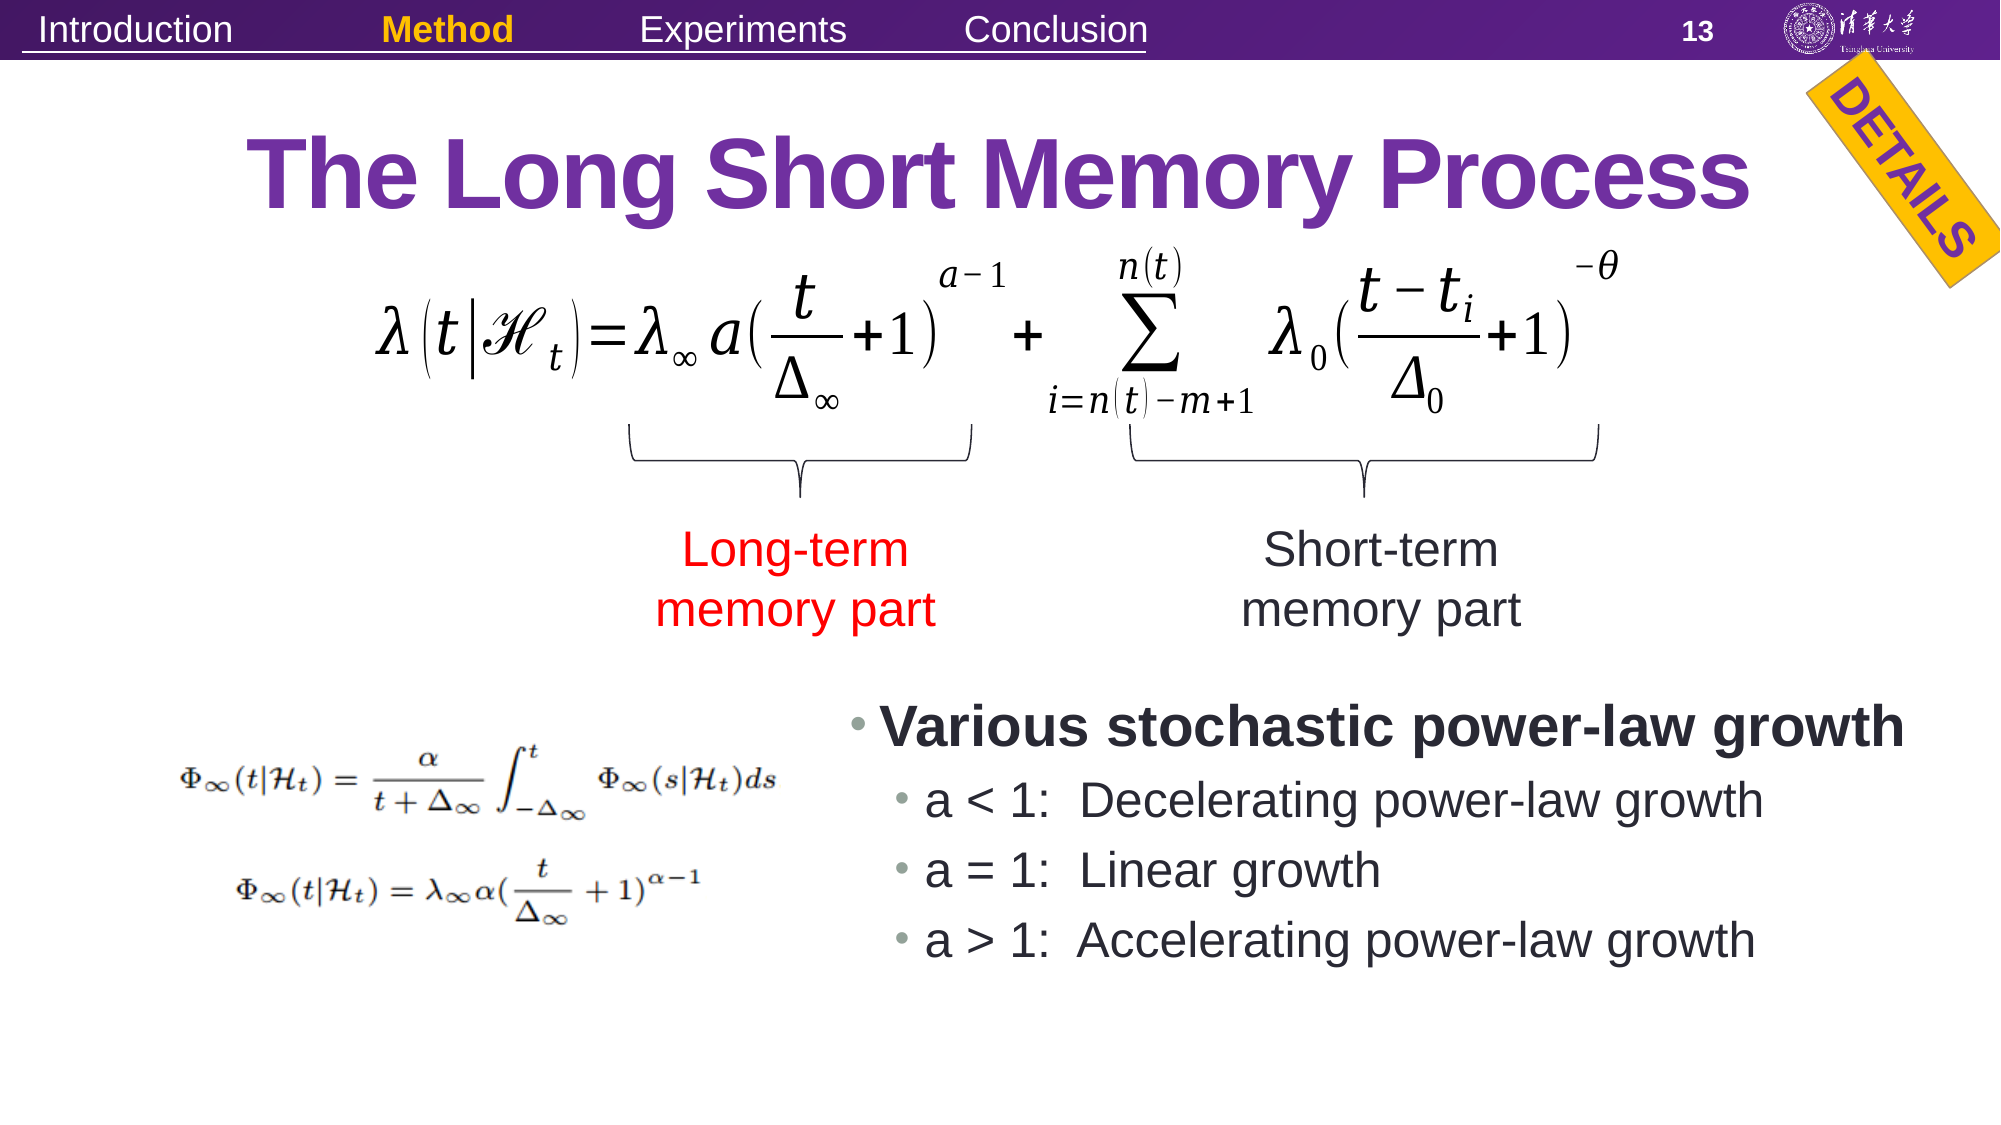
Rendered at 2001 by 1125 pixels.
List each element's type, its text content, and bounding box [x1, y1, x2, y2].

text_box [1129, 424, 1600, 499]
text_box [628, 424, 973, 499]
text_box DETAILS [1805, 63, 2000, 289]
picture [1783, 0, 1916, 55]
text_box Short-term memory part [1207, 508, 1556, 644]
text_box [21, 0, 1166, 59]
list Various stochastic power-law growth a < 1: Decelerating power-law growth a = 1: Linear growth a > 1: Accelerating power-law growth [834, 680, 1948, 1098]
title The Long Short Memory Process [99, 87, 1900, 250]
slide_number 13 [1666, 3, 1781, 57]
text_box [172, 739, 782, 940]
text_box Long-term memory part [621, 508, 970, 644]
